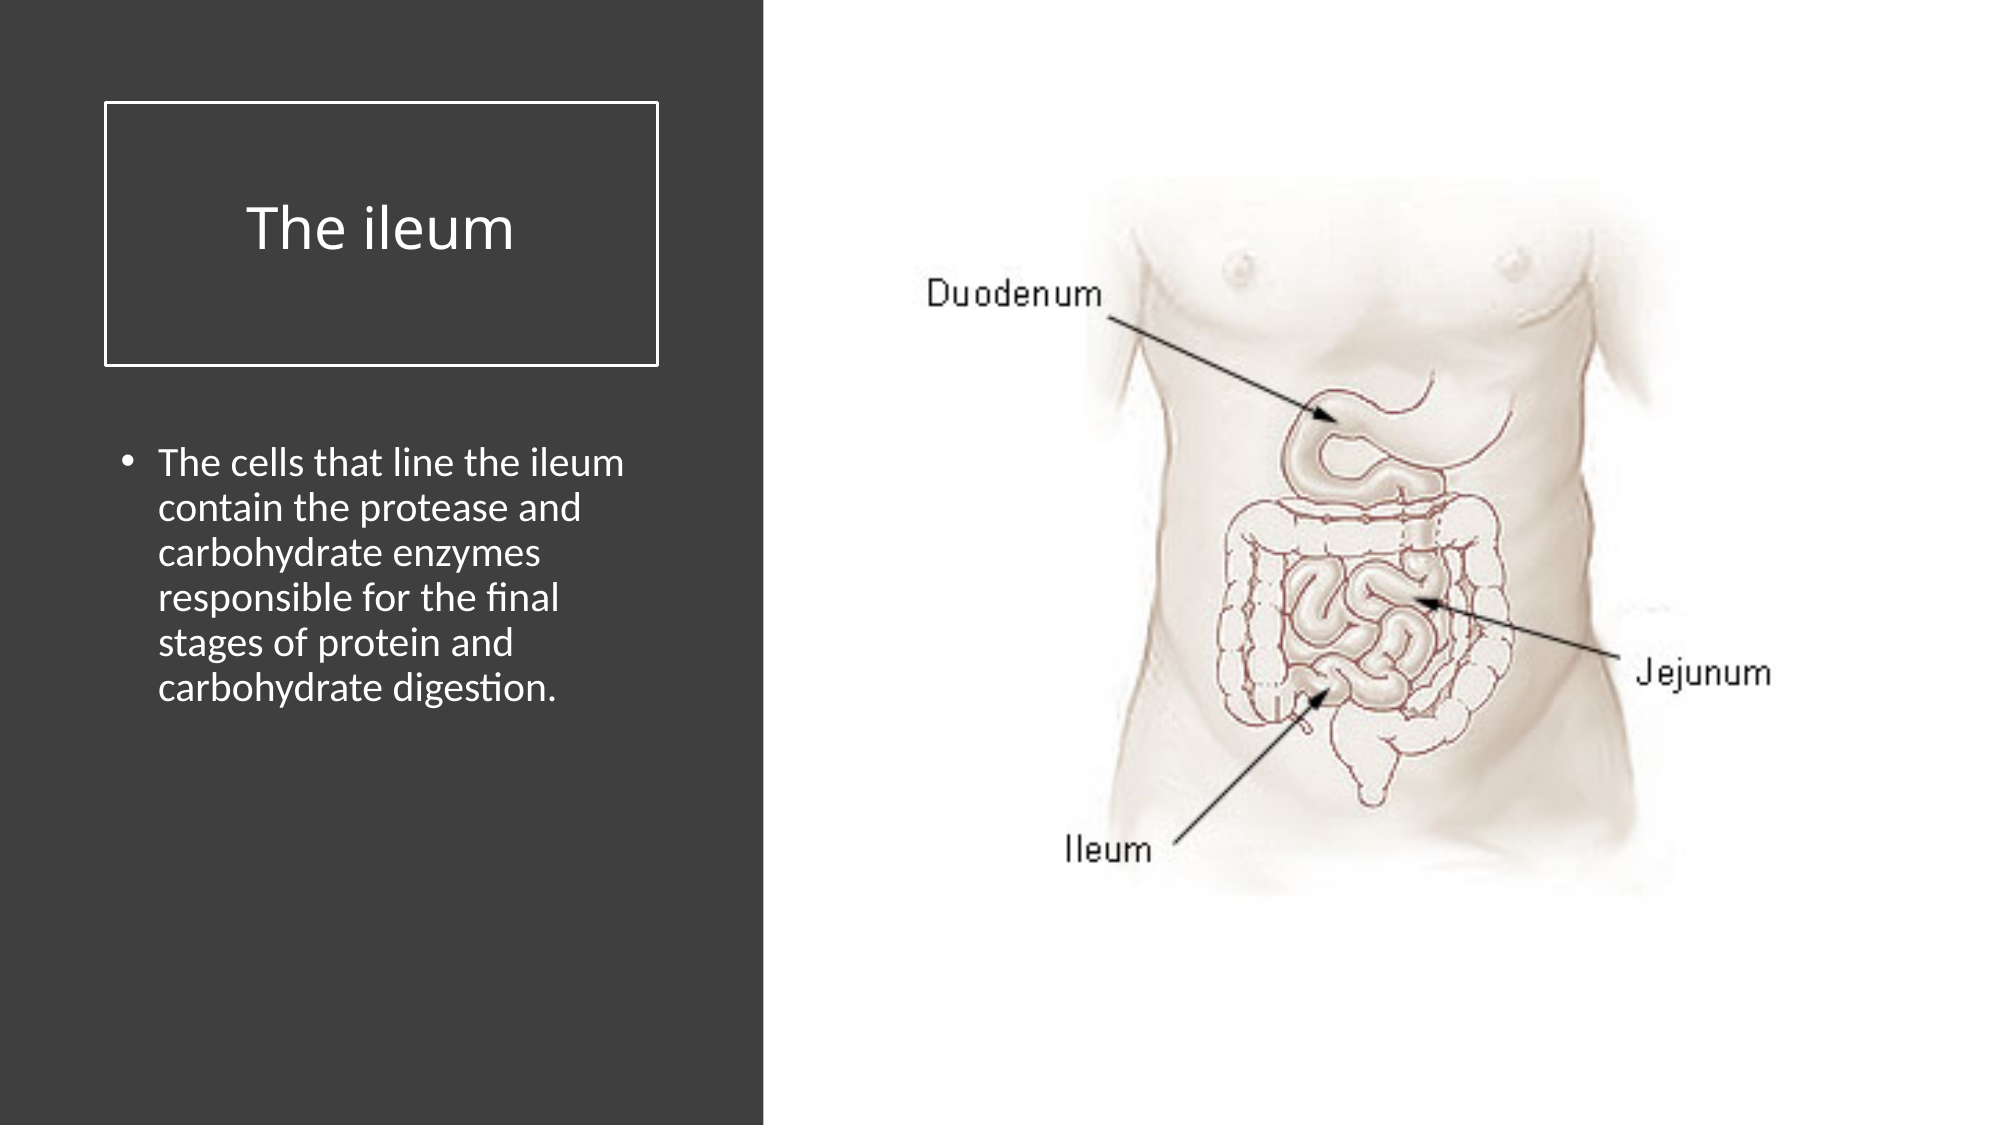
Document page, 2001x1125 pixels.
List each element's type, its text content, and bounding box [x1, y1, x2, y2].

list The cells that line the ileum contain the protease and carbohydrate enzymes responsible for the final stages of protein and carbohydrate digestion. [105, 432, 658, 994]
text_box [0, 0, 764, 1125]
picture [869, 177, 1895, 921]
title The ileum [105, 102, 658, 366]
